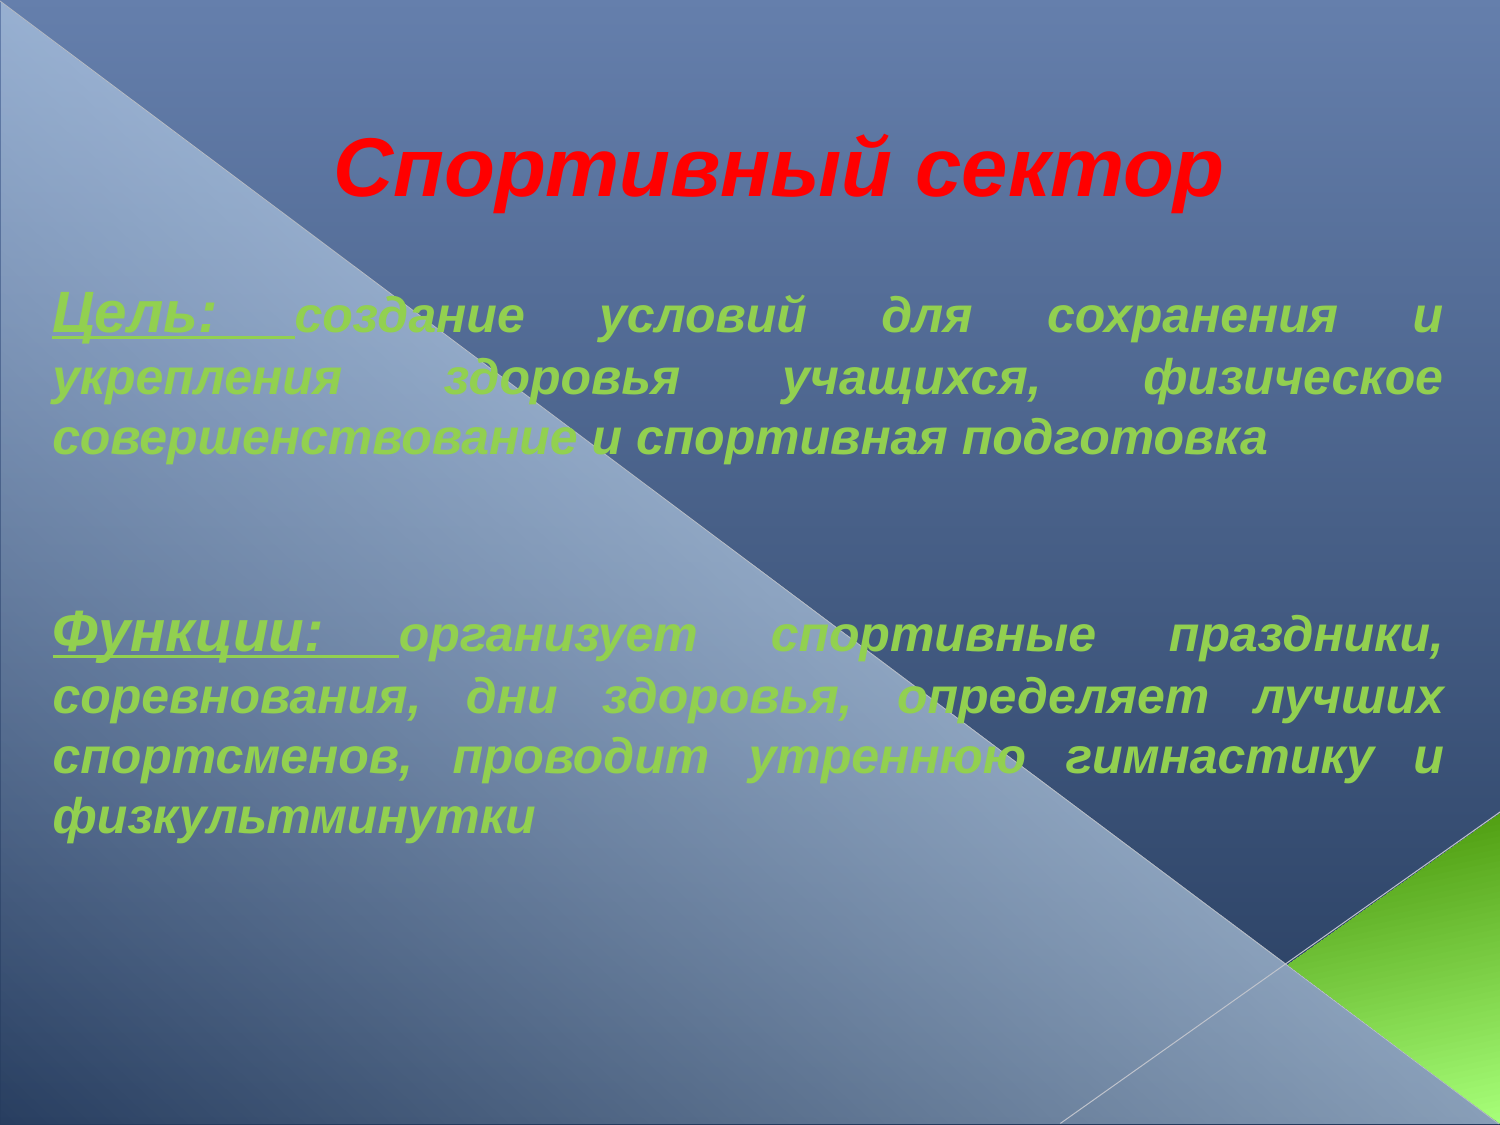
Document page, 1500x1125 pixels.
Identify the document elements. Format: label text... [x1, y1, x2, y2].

text_box Цель: создание условий для сохранения и укрепления здоровья учащихся, физическое совершенствование и спортивная подготовка [37, 267, 1459, 472]
text_box Функции: организует спортивные праздники, соревнования, дни здоровья, определяет лучших спортсменов, проводит утреннюю гимнастику и физкультминутки [37, 586, 1460, 851]
text_box Спортивный сектор [265, 106, 1294, 221]
